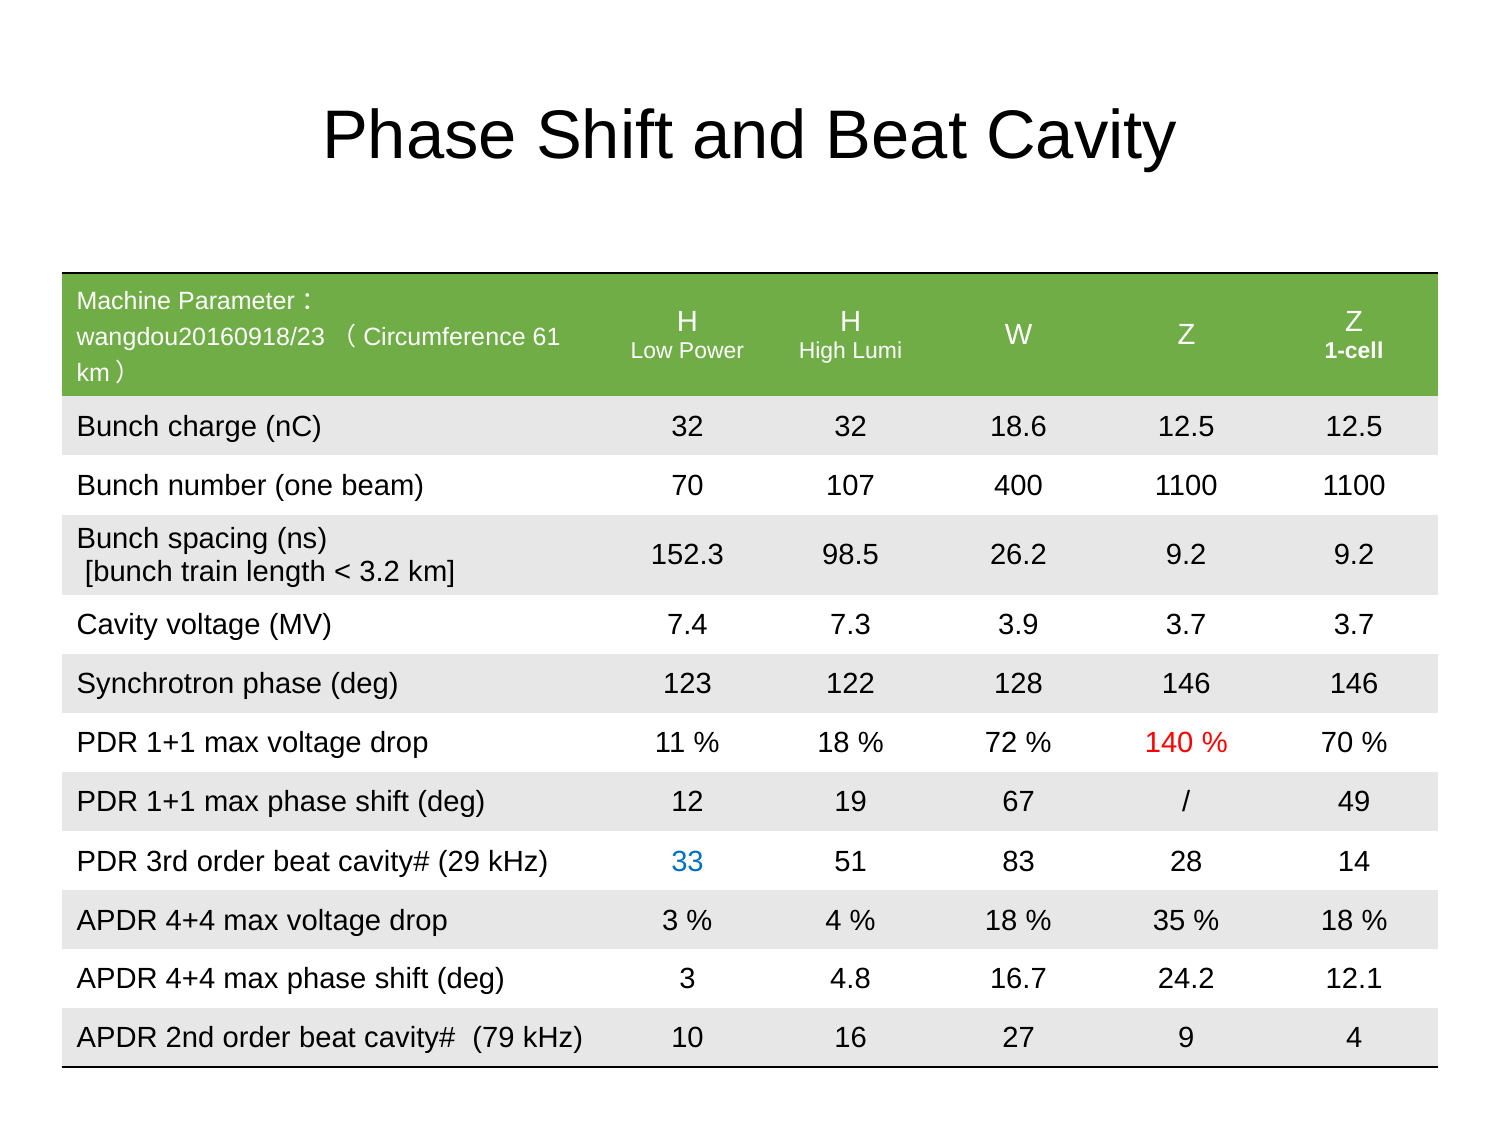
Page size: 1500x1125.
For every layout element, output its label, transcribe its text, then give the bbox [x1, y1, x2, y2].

table_cell 67 [935, 772, 1102, 831]
table_cell 28 [1102, 831, 1270, 890]
table_cell 11 % [608, 713, 767, 772]
table_cell 4 [1270, 1008, 1438, 1066]
table_cell 12 [608, 772, 767, 831]
table_cell 146 [1270, 654, 1438, 713]
table_cell 12.1 [1270, 949, 1438, 1008]
table_cell 12.5 [1102, 396, 1270, 455]
table_cell 10 [608, 1008, 767, 1066]
table_cell APDR 2nd order beat cavity# (79 kHz) [62, 1008, 608, 1066]
table_cell 9.2 [1102, 515, 1270, 595]
table_cell 14 [1270, 831, 1438, 890]
title Phase Shift and Beat Cavity [0, 47, 1500, 225]
table_cell 18 % [935, 890, 1102, 949]
table_cell 7.4 [608, 595, 767, 654]
table_header Machine Parameter： wangdou20160918/23（Circumference 61 km） [62, 274, 608, 396]
table_cell PDR 3rd order beat cavity# (29 kHz) [62, 831, 608, 890]
table_cell 3 [608, 949, 767, 1008]
table_cell PDR 1+1 max voltage drop [62, 713, 608, 772]
table_cell Synchrotron phase (deg) [62, 654, 608, 713]
table_header W [935, 274, 1102, 396]
table_cell 83 [935, 831, 1102, 890]
table_cell 32 [767, 396, 935, 455]
table_cell 107 [767, 455, 935, 515]
table_cell 400 [935, 455, 1102, 515]
table_header H High Lumi [767, 274, 935, 396]
table_cell 18 % [1270, 890, 1438, 949]
table_cell 70 % [1270, 713, 1438, 772]
table_cell 4 % [767, 890, 935, 949]
table_cell 123 [608, 654, 767, 713]
table_cell 49 [1270, 772, 1438, 831]
table_cell 9 [1102, 1008, 1270, 1066]
table_cell 7.3 [767, 595, 935, 654]
table_cell 1100 [1270, 455, 1438, 515]
table_cell 3.7 [1102, 595, 1270, 654]
table_cell 9.2 [1270, 515, 1438, 595]
table_cell 4.8 [767, 949, 935, 1008]
table_cell 3.9 [935, 595, 1102, 654]
table_cell 24.2 [1102, 949, 1270, 1008]
table_cell 3.7 [1270, 595, 1438, 654]
table_header H Low Power [608, 274, 767, 396]
table_cell 32 [608, 396, 767, 455]
table_cell 27 [935, 1008, 1102, 1066]
table_header Z [1102, 274, 1270, 396]
table_cell 72 % [935, 713, 1102, 772]
table_cell 70 [608, 455, 767, 515]
table_header Z 1-cell [1270, 274, 1438, 396]
table_cell 18.6 [935, 396, 1102, 455]
table_cell Bunch charge (nC) [62, 396, 608, 455]
table_cell Cavity voltage (MV) [62, 595, 608, 654]
table_cell 12.5 [1270, 396, 1438, 455]
table_cell 16.7 [935, 949, 1102, 1008]
table_cell 152.3 [608, 515, 767, 595]
table_cell 16 [767, 1008, 935, 1066]
table_cell 18 % [767, 713, 935, 772]
table_cell PDR 1+1 max phase shift (deg) [62, 772, 608, 831]
table_cell 33 [608, 831, 767, 890]
table_cell 35 % [1102, 890, 1270, 949]
table_cell 51 [767, 831, 935, 890]
table_cell 146 [1102, 654, 1270, 713]
table_cell 26.2 [935, 515, 1102, 595]
table_cell 122 [767, 654, 935, 713]
table_cell Bunch number (one beam) [62, 455, 608, 515]
table_cell Bunch spacing (ns) [bunch train length < 3.2 km] [62, 515, 608, 595]
table_cell APDR 4+4 max voltage drop [62, 890, 608, 949]
table_cell APDR 4+4 max phase shift (deg) [62, 949, 608, 1008]
table_cell 128 [935, 654, 1102, 713]
table_cell 1100 [1102, 455, 1270, 515]
table_cell 19 [767, 772, 935, 831]
table_cell 3 % [608, 890, 767, 949]
table_cell 98.5 [767, 515, 935, 595]
table_cell 140 % [1102, 713, 1270, 772]
table_cell / [1102, 772, 1270, 831]
